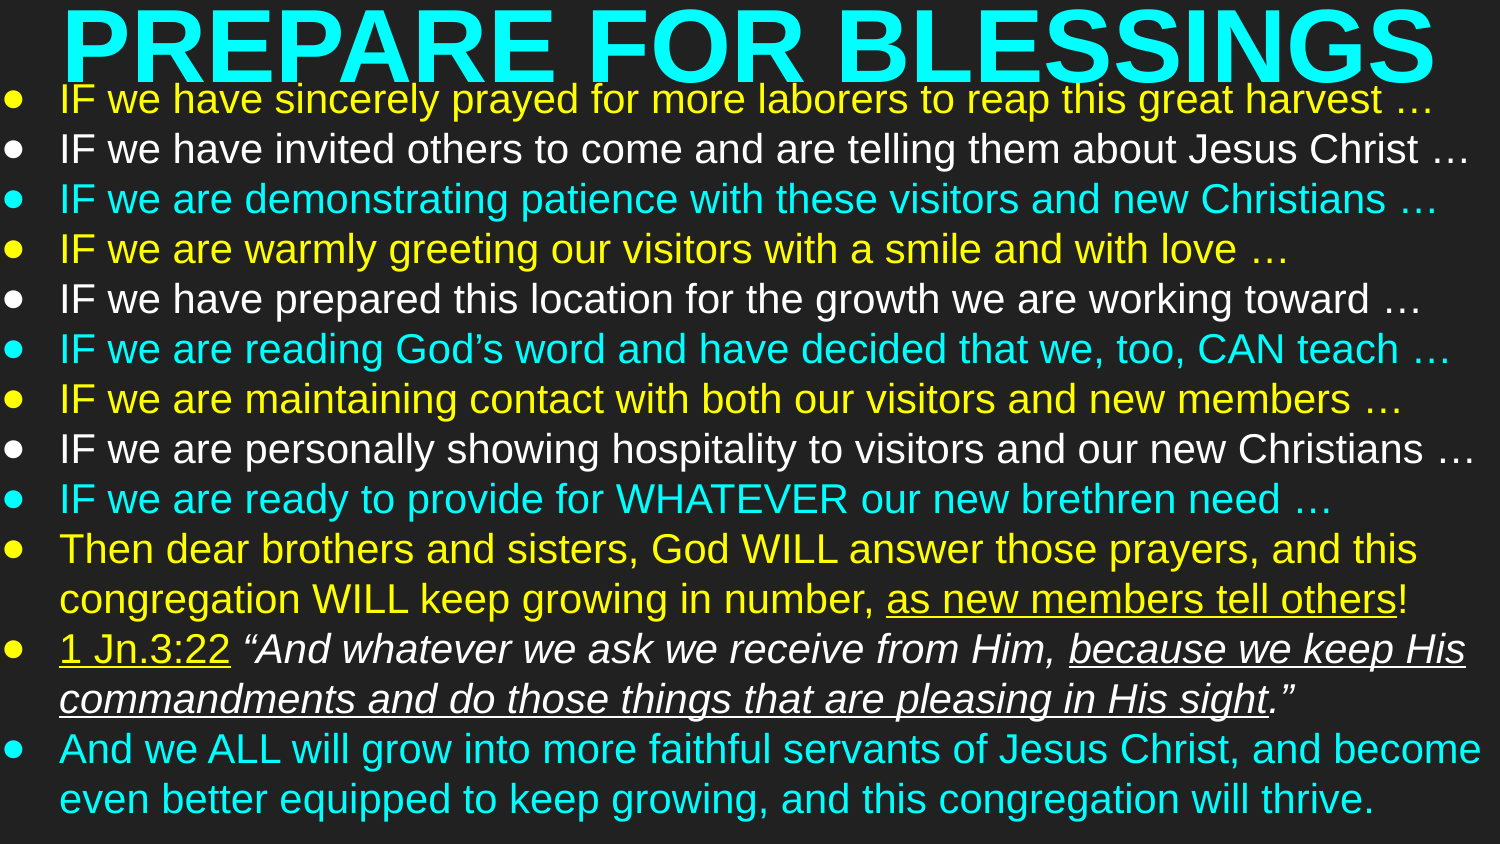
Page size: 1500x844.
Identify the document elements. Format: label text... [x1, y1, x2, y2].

subtitle IF we have sincerely prayed for more laborers to reap this great harvest … IF we have invited others to come and are telling them about Jesus Christ … IF we are demonstrating patience with these visitors and new Christians … IF we are warmly greeting our visitors with a smile and with love … IF we have prepared this location for the growth we are working toward … IF we are reading God’s word and have decided that we, too, CAN teach … IF we are maintaining contact with both our visitors and new members … IF we are personally showing hospitality to visitors and our new Christians … IF we are ready to provide for WHATEVER our new brethren need … Then dear brothers and sisters, God WILL answer those prayers, and this congregation WILL keep growing in number, as new members tell others! 1 Jn.3:22 “And whatever we ask we receive from Him, because we keep His commandments and do those things that are pleasing in His sight.” And we ALL will grow into more faithful servants of Jesus Christ, and become even better equipped to keep growing, and this congregation will thrive. [0, 56, 1500, 844]
title PREPARE FOR BLESSINGS [0, 0, 1500, 56]
